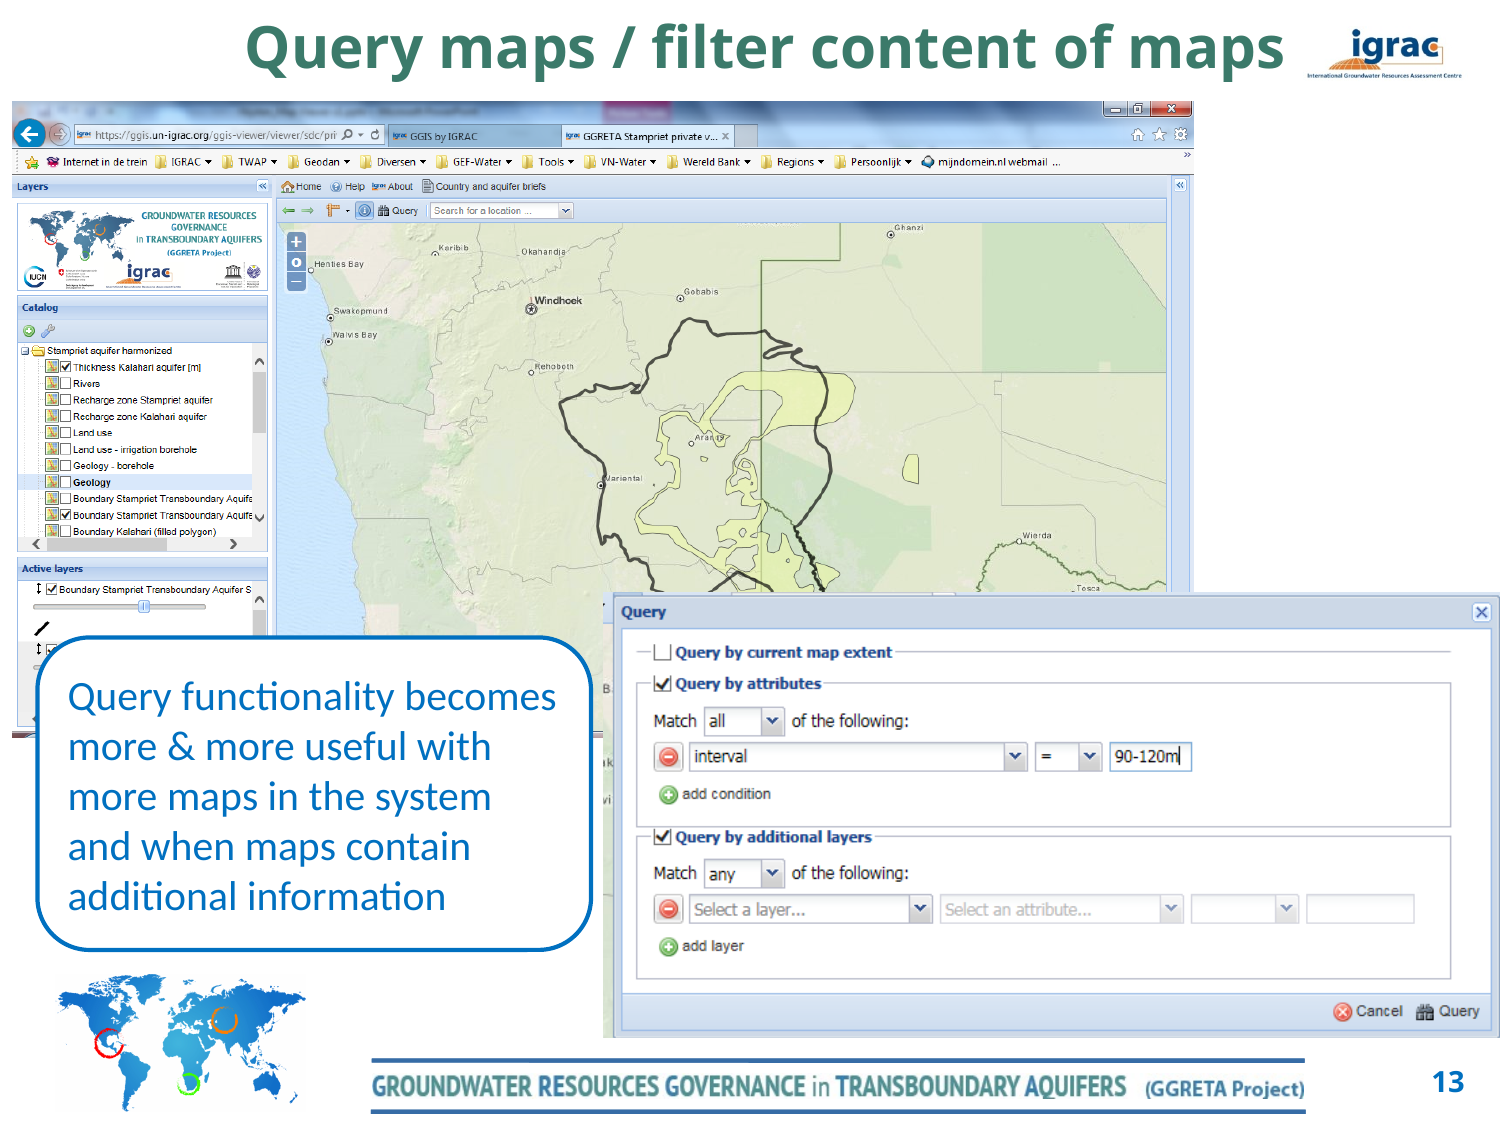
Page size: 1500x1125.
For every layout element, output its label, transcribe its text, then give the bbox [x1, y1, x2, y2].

picture [55, 974, 306, 1112]
text_box Query functionality becomes more & more useful with more maps in the system and when maps contain additional information [35, 746, 594, 953]
text_box Query maps / filter content of maps [230, 2, 1301, 88]
picture [12, 100, 1500, 1038]
picture [372, 1073, 1304, 1099]
picture [1303, 26, 1468, 82]
